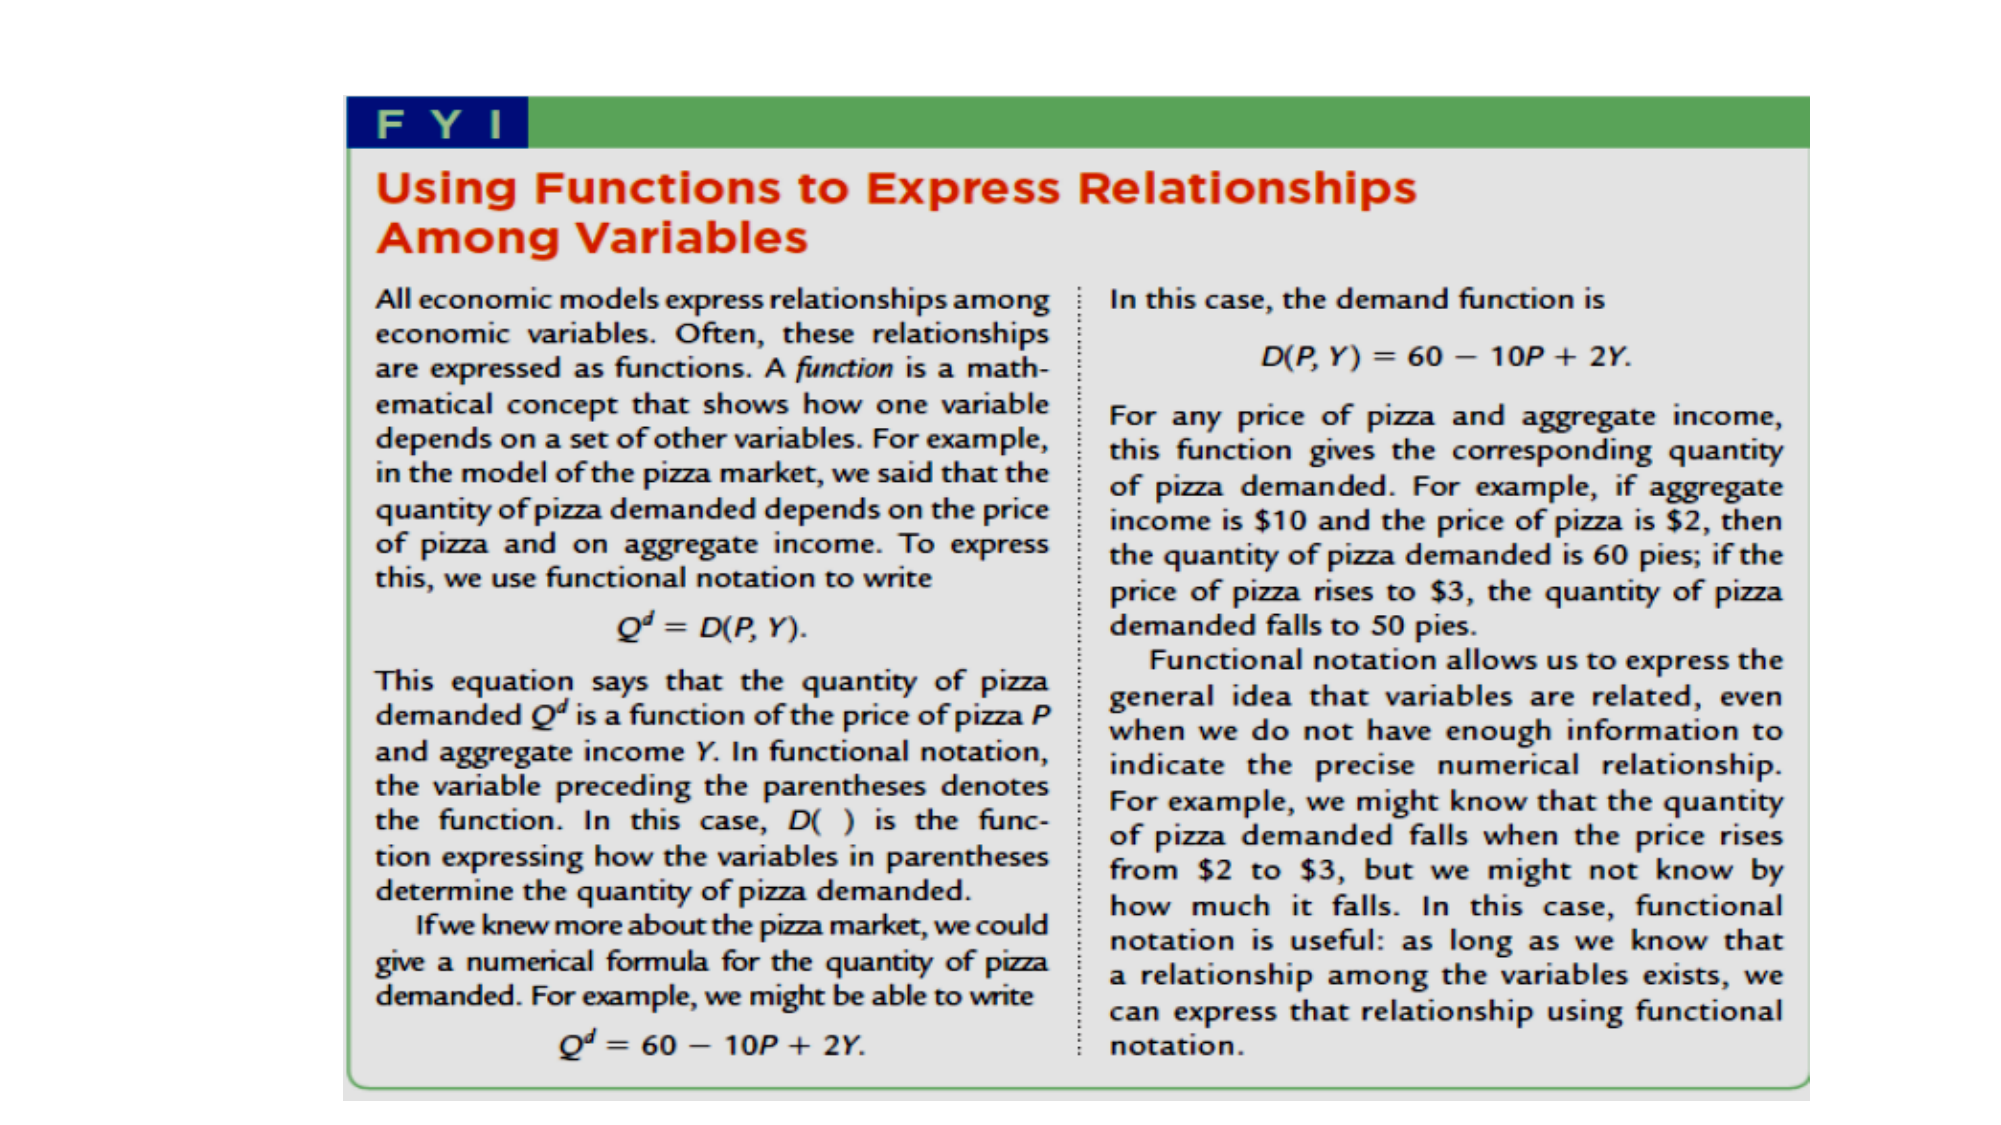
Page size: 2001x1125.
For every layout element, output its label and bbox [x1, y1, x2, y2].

picture [343, 95, 1810, 1101]
